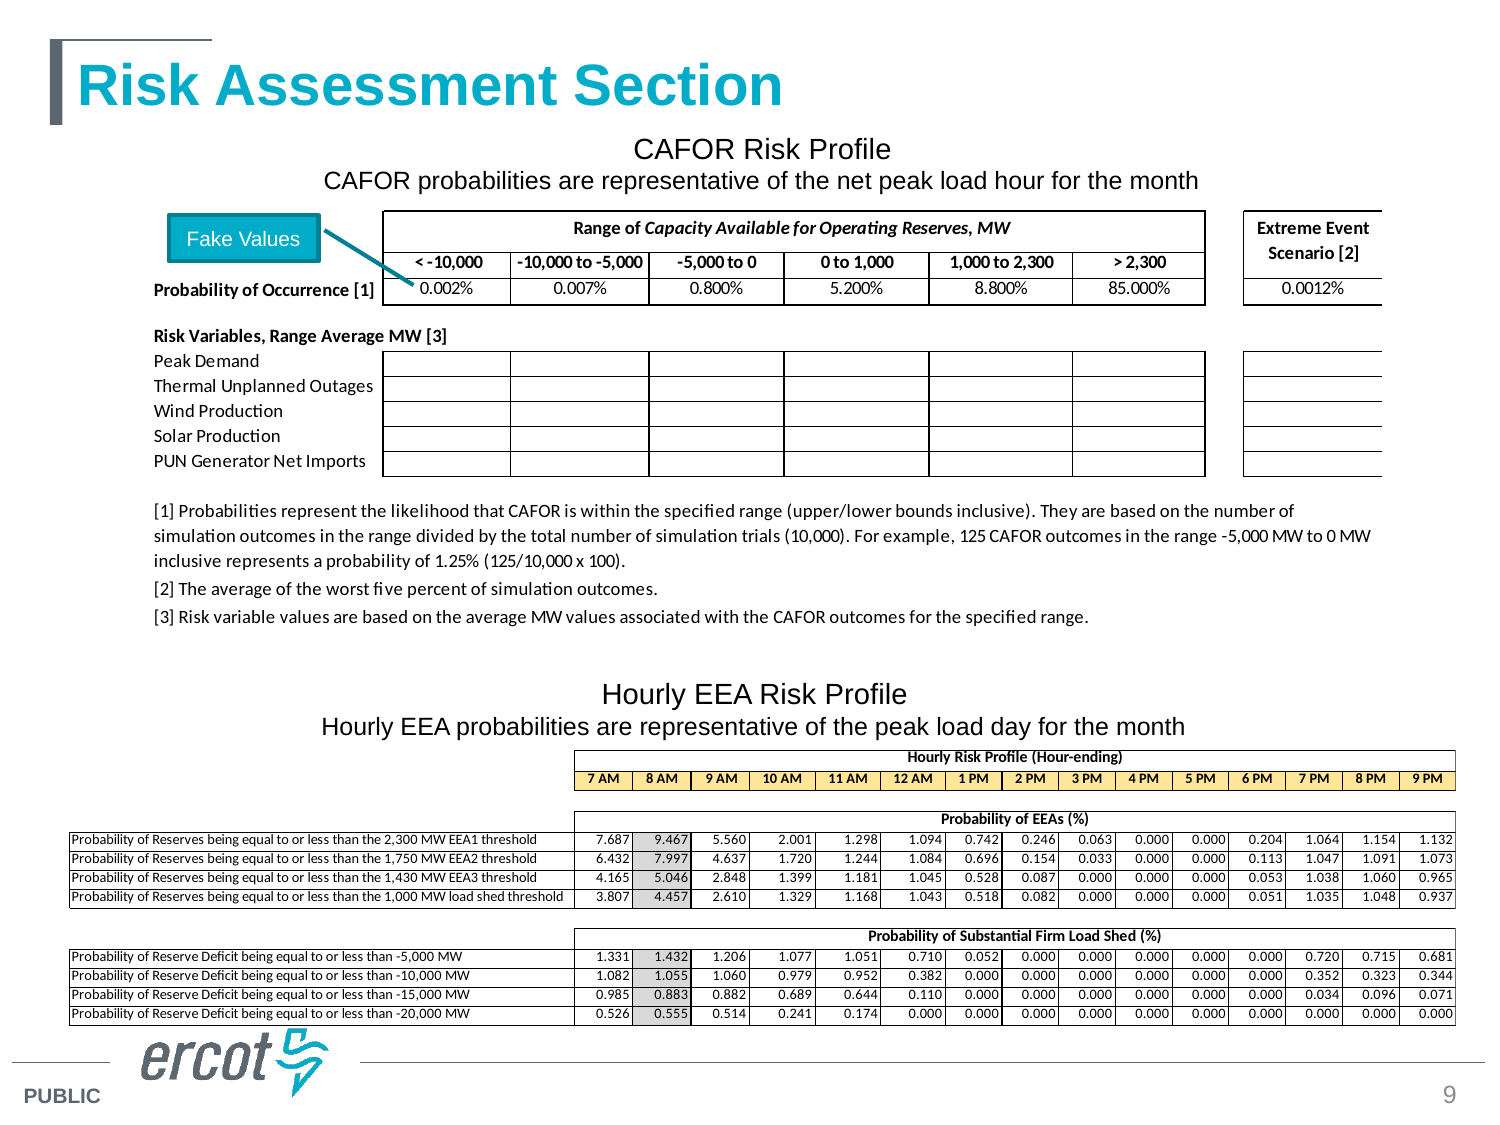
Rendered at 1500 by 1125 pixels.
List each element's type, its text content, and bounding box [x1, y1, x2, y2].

text_box Hourly EEA Risk Profile Hourly EEA probabilities are representative of the peak load day for the month [217, 667, 1293, 748]
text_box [149, 210, 1384, 638]
title Risk Assessment Section [62, 39, 1450, 140]
text_box CAFOR Risk Profile CAFOR probabilities are representative of the net peak load hour for the month [298, 122, 1227, 203]
picture [68, 749, 1457, 1100]
slide_number 9 [1412, 1076, 1488, 1112]
